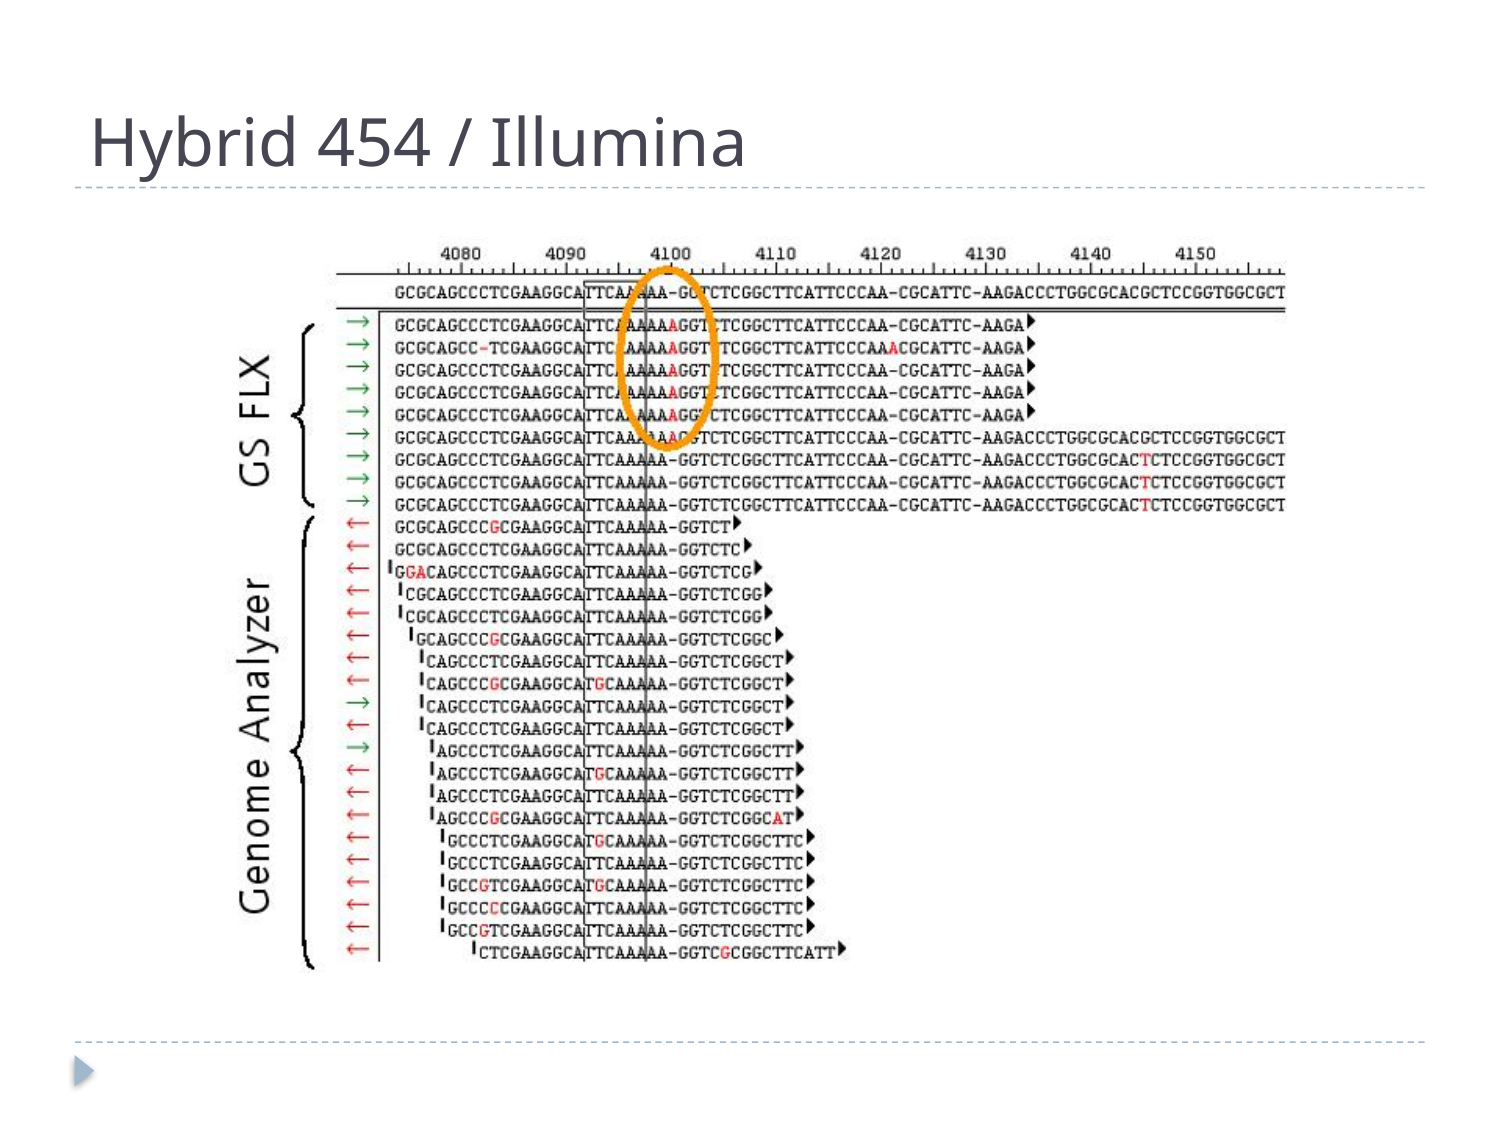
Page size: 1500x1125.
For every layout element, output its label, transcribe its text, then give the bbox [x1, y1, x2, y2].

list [213, 236, 1287, 974]
title Hybrid 454 / Illumina [75, 24, 1425, 188]
